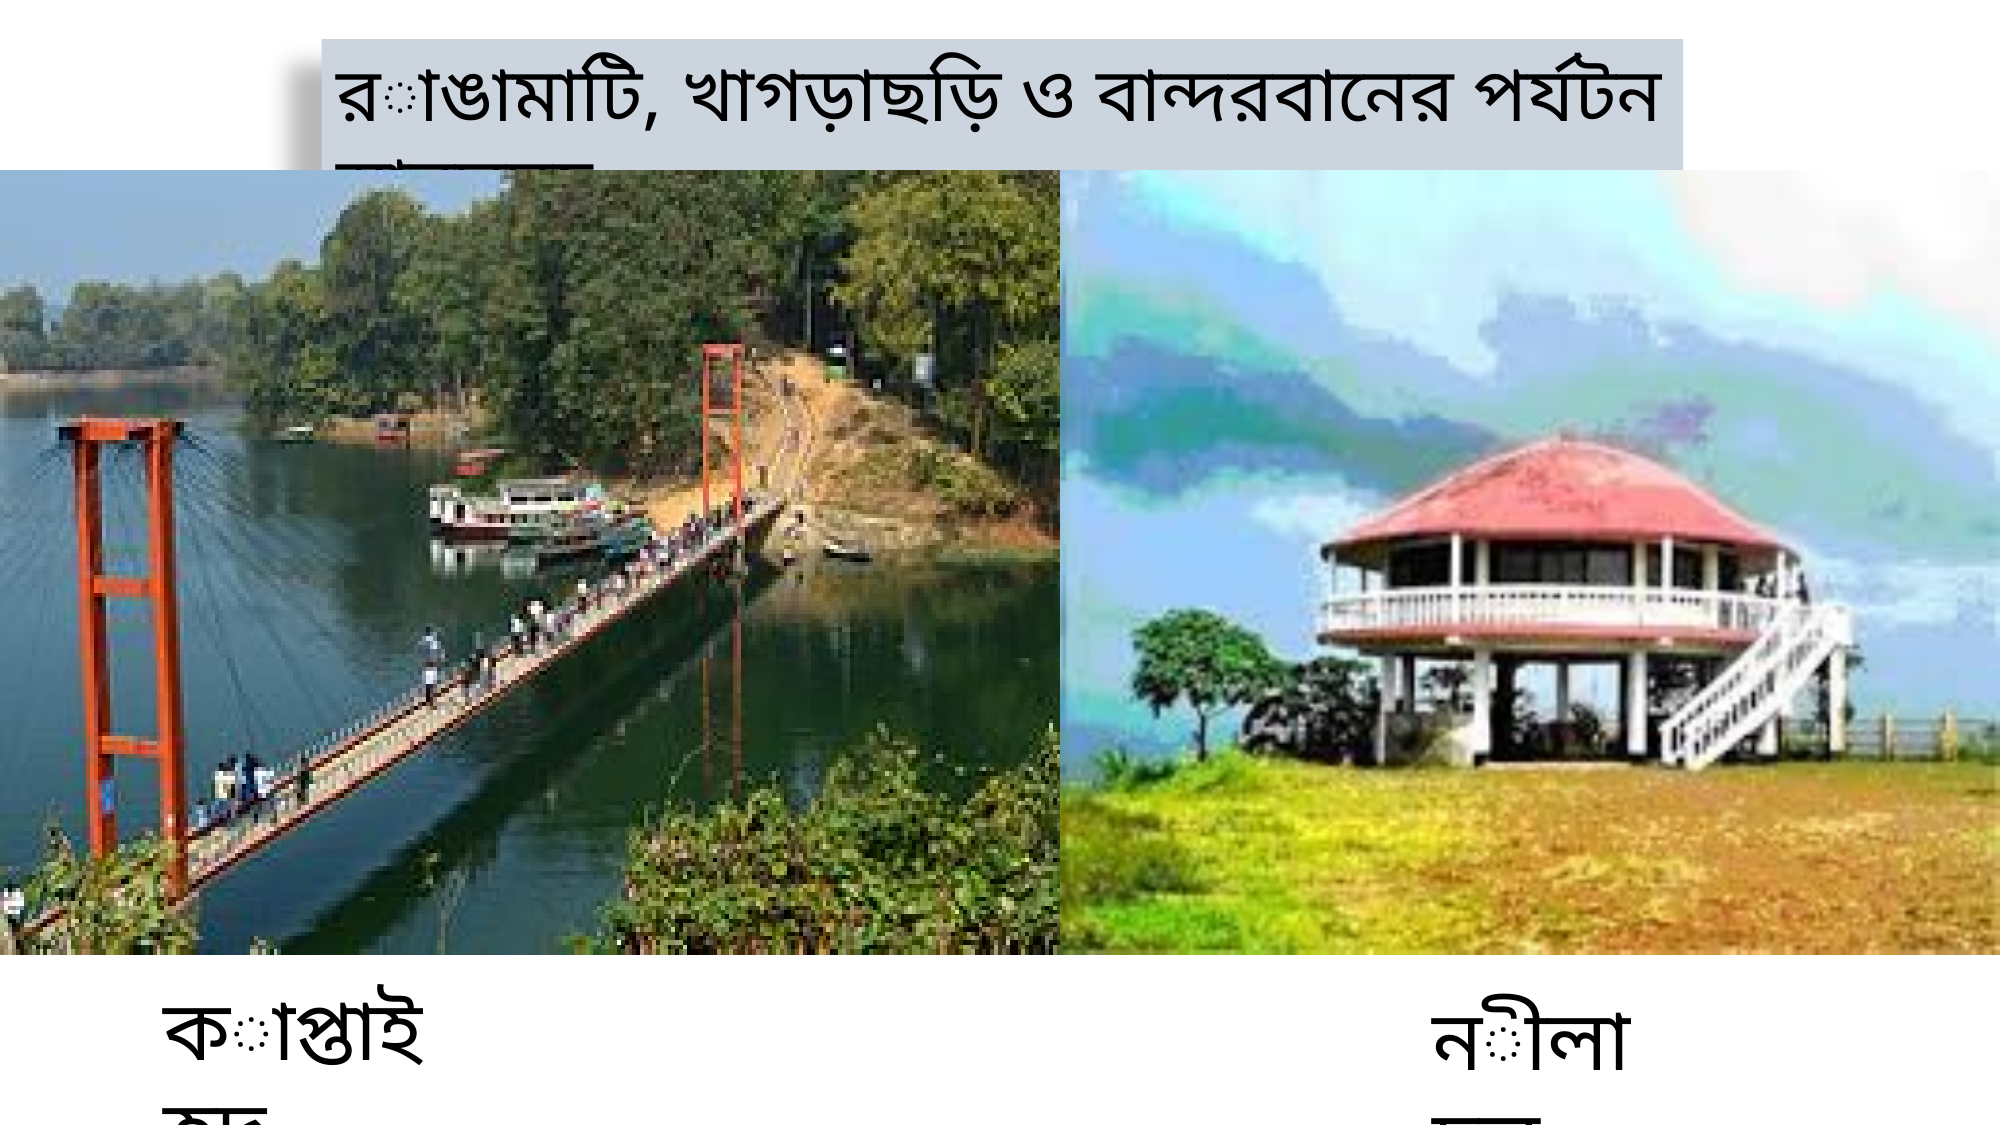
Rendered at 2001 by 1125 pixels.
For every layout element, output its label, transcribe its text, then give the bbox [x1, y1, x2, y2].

text_box রাঙামাটি, খাগড়াছড়ি ও বান্দরবানের পর্যটন স্থানসমূহ [321, 39, 1684, 170]
picture [0, 170, 2000, 955]
text_box কাপ্তাই হ্রদ [148, 969, 495, 1125]
text_box নীলাচল [1417, 979, 1684, 1125]
